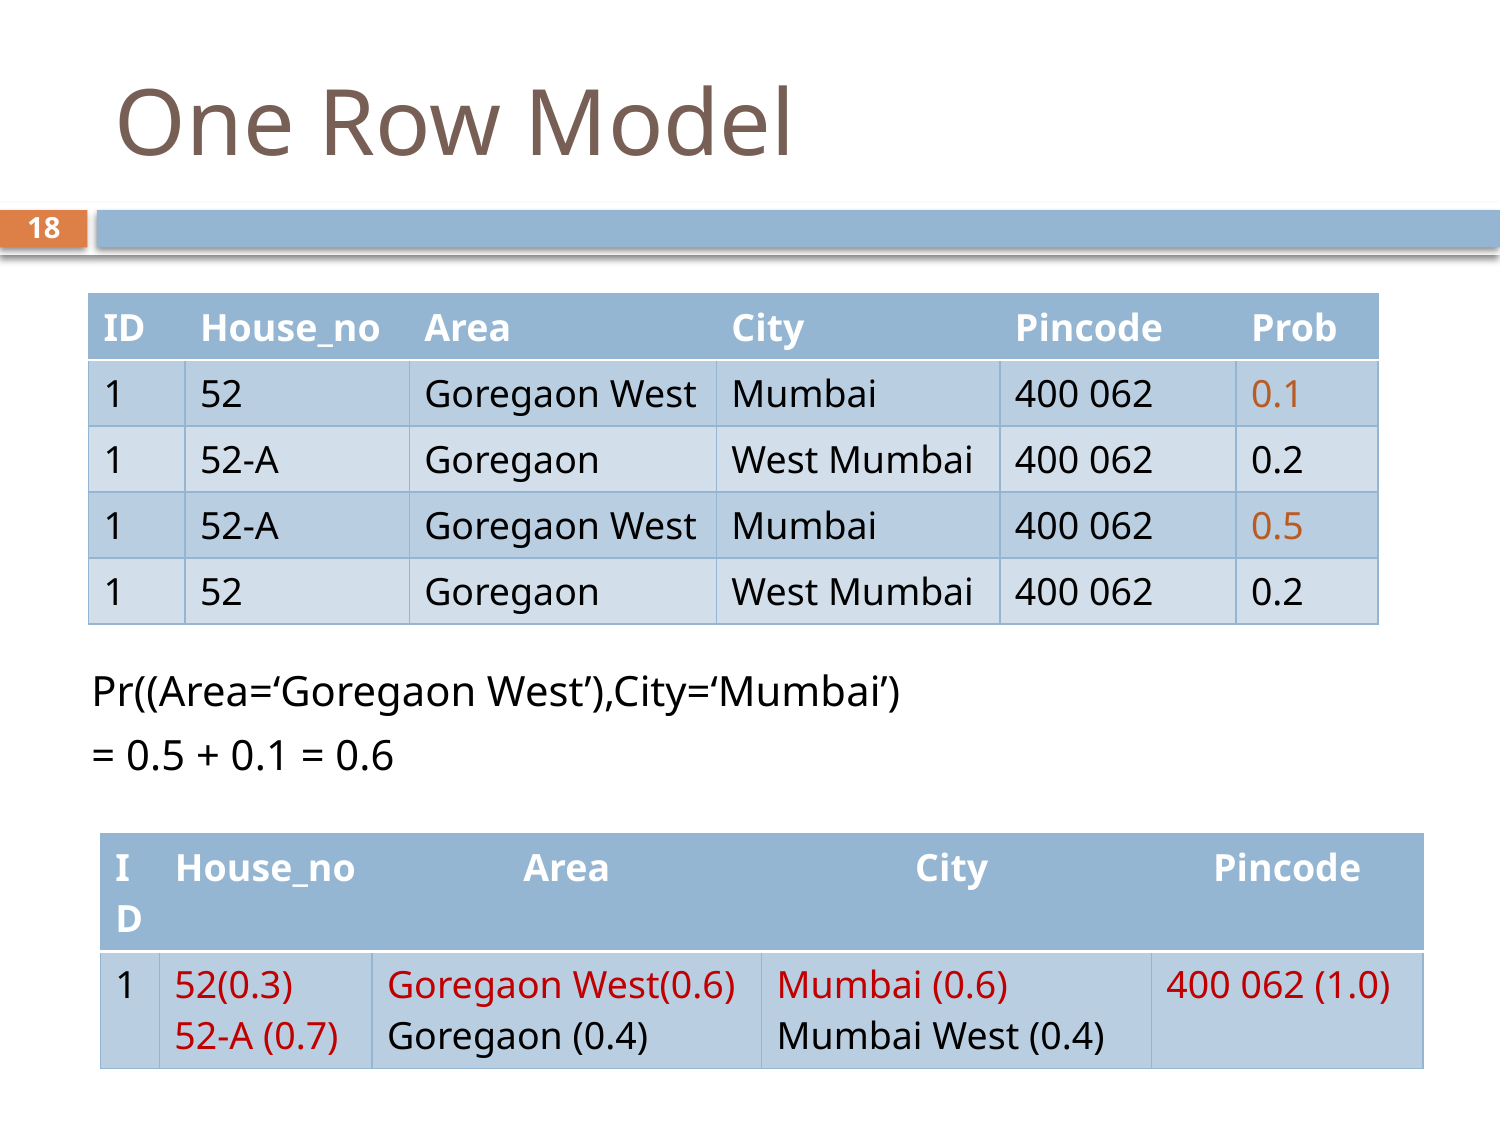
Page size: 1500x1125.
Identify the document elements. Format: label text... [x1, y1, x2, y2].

table_header House_no [186, 295, 409, 359]
table_header ID [101, 835, 159, 950]
table_header ID [89, 295, 184, 359]
table_cell 0.1 [1237, 361, 1377, 425]
table_cell 1 [89, 361, 184, 425]
table_cell Goregaon [410, 559, 716, 623]
table_cell Mumbai [717, 361, 999, 425]
table_cell West Mumbai [717, 559, 999, 623]
table_header Area [410, 295, 716, 359]
table_header City [717, 295, 999, 359]
table_header House_no [160, 835, 371, 950]
table_cell Goregaon West [410, 493, 716, 557]
table_cell Goregaon West [410, 361, 716, 425]
table_cell Goregaon West(0.6) Goregaon (0.4) [373, 953, 761, 1068]
table_header Prob [1237, 295, 1377, 359]
table_cell West Mumbai [717, 427, 999, 491]
table_cell 52-A [186, 493, 409, 557]
table_cell 400 062 [1001, 427, 1235, 491]
table_cell 0.2 [1237, 427, 1377, 491]
table_cell 1 [89, 493, 184, 557]
table_cell 0.2 [1237, 559, 1377, 623]
table_header Pincode [1001, 295, 1235, 359]
table_cell 1 [101, 953, 159, 1068]
table_cell 52 [186, 361, 409, 425]
list Pr((Area=‘Goregaon West’),City=‘Mumbai’) = 0.5 + 0.1 = 0.6 [76, 656, 1471, 811]
table_header Area [373, 835, 761, 950]
table_cell 400 062 [1001, 559, 1235, 623]
table_header City [762, 835, 1151, 950]
table_cell 400 062 [1001, 361, 1235, 425]
slide_number 18 [0, 208, 88, 249]
table_cell 52 [186, 559, 409, 623]
table_cell 1 [89, 559, 184, 623]
table_cell 0.5 [1237, 493, 1377, 557]
table_cell 52(0.3) 52-A (0.7) [160, 953, 371, 1068]
title One Row Model [99, 37, 1438, 200]
table_cell Mumbai [717, 493, 999, 557]
table_cell 400 062 (1.0) [1152, 953, 1422, 1068]
table_cell Goregaon [410, 427, 716, 491]
table_cell 52-A [186, 427, 409, 491]
table_cell 1 [89, 427, 184, 491]
table_cell Mumbai (0.6) Mumbai West (0.4) [762, 953, 1151, 1068]
table_header Pincode [1152, 835, 1422, 950]
table_cell 400 062 [1001, 493, 1235, 557]
